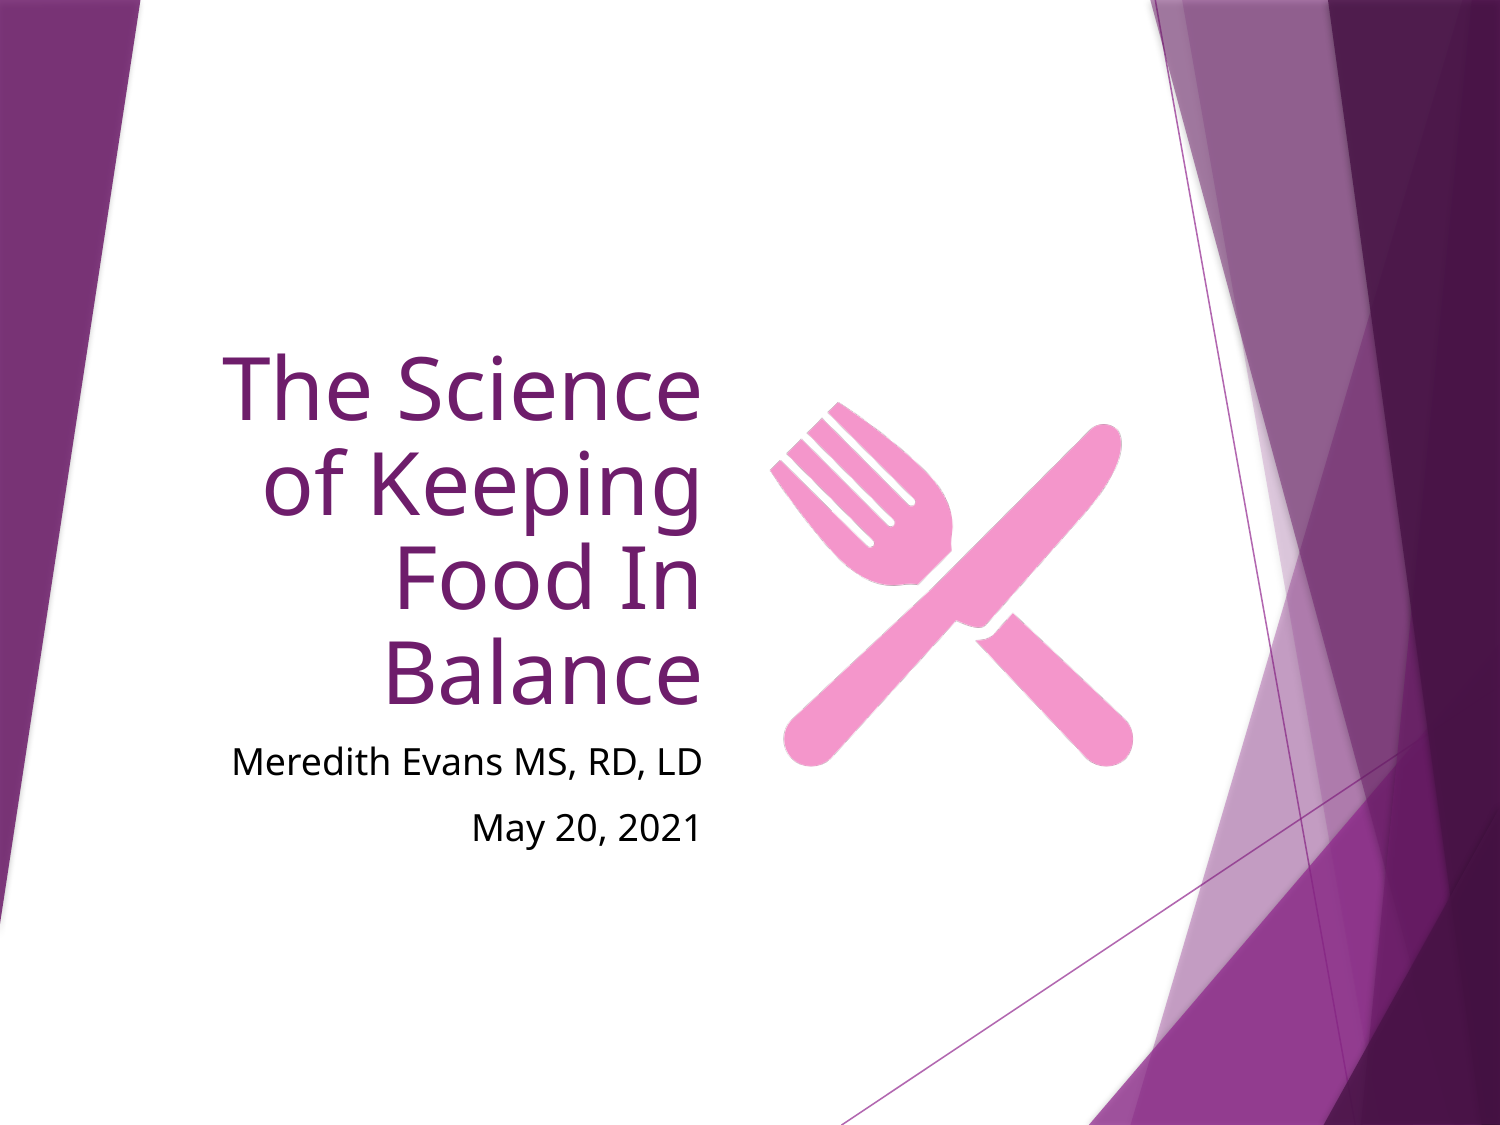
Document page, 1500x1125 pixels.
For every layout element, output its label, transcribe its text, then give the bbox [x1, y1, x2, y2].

picture [749, 382, 1155, 788]
title The Science of Keeping Food In Balance [185, 258, 719, 730]
subtitle Meredith Evans MS, RD, LD May 20, 2021 [185, 730, 719, 911]
